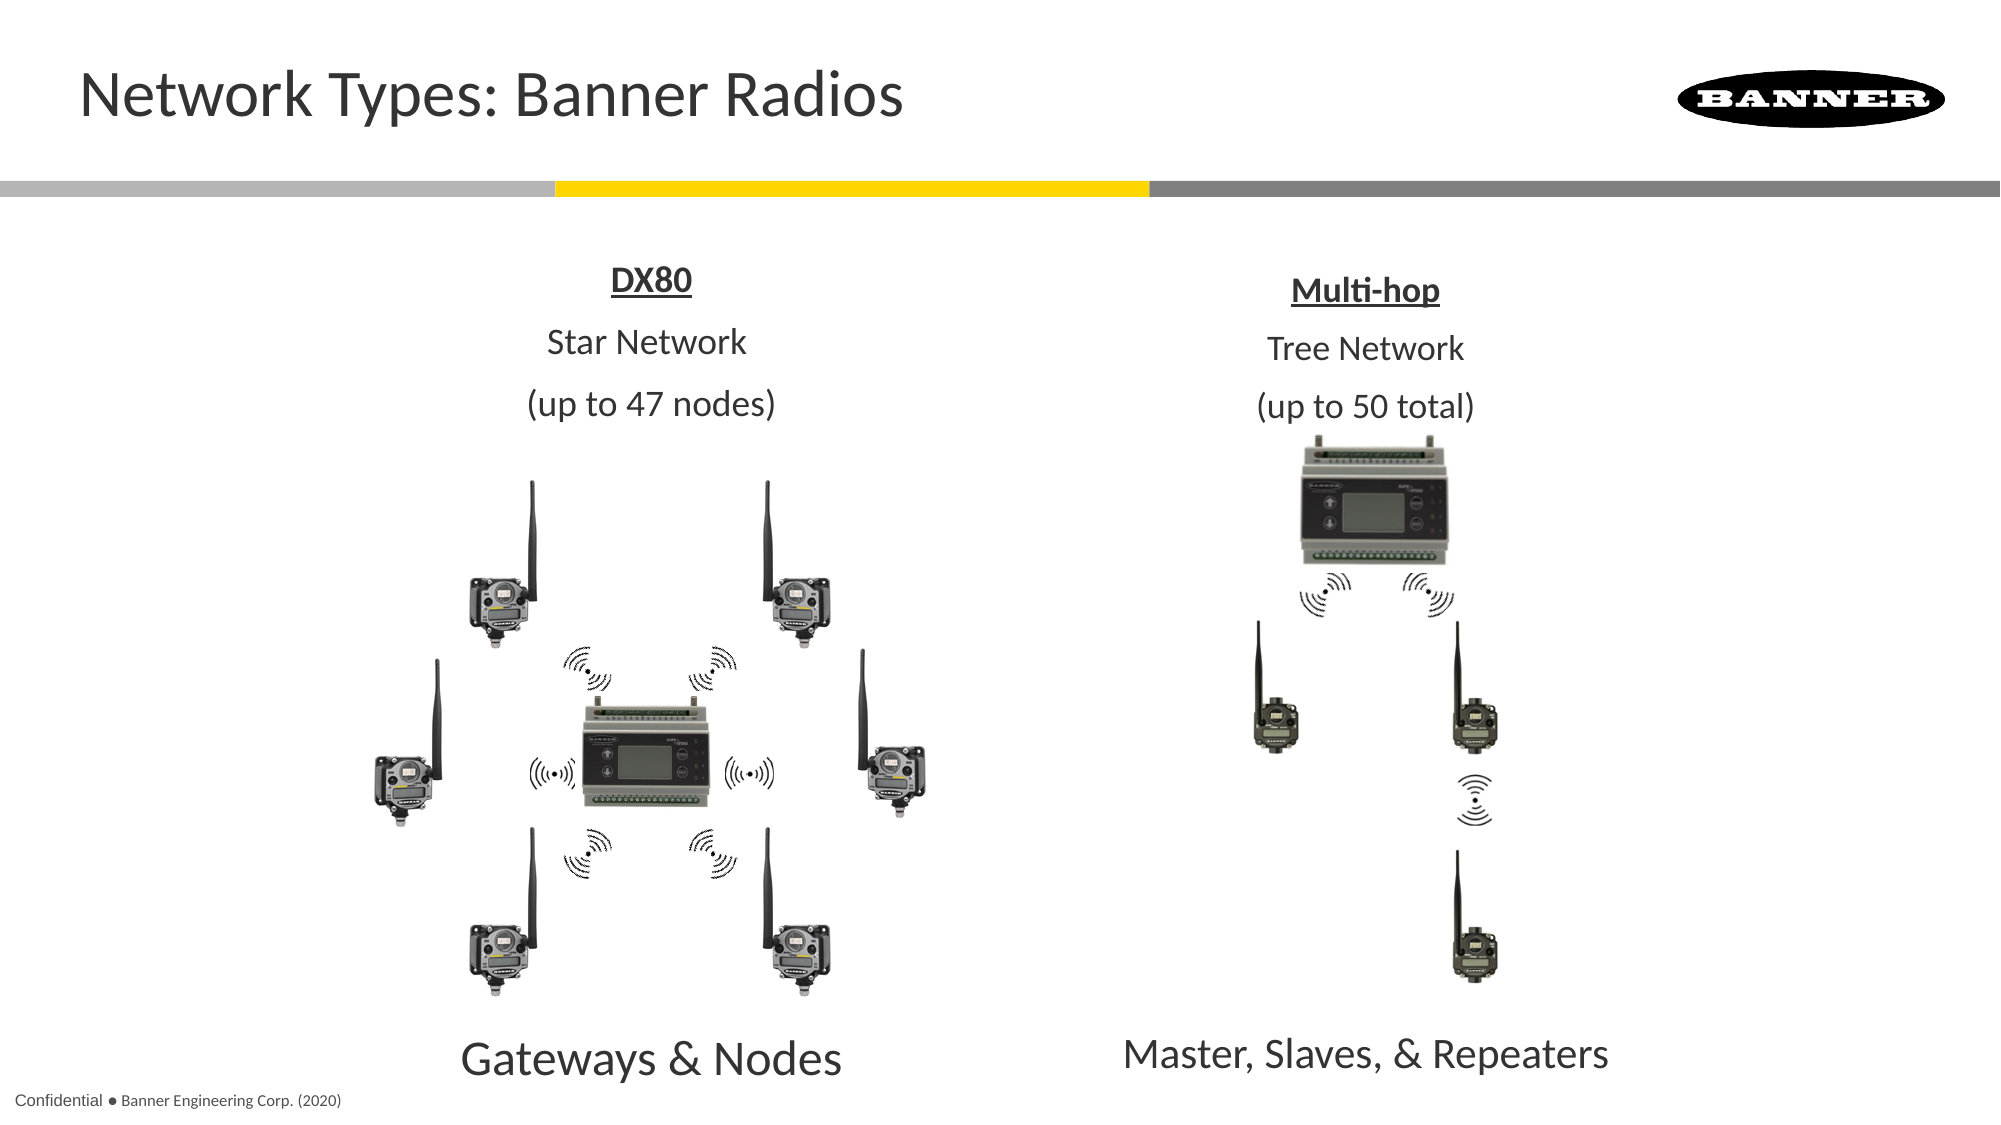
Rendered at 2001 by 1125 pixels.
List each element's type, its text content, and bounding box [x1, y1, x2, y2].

text_box Master, Slaves, & Repeaters [1081, 1017, 1651, 1125]
picture [1221, 429, 1533, 989]
text_box Multi-hop Tree Network (up to 50 total) [1135, 258, 1597, 434]
text_box Gateways & Nodes [366, 1025, 937, 1125]
picture [366, 463, 937, 1019]
picture [1677, 70, 1945, 128]
list DX80 Star Network (up to 47 nodes) [366, 247, 937, 434]
title Network Types: Banner Radios [64, 0, 1641, 181]
